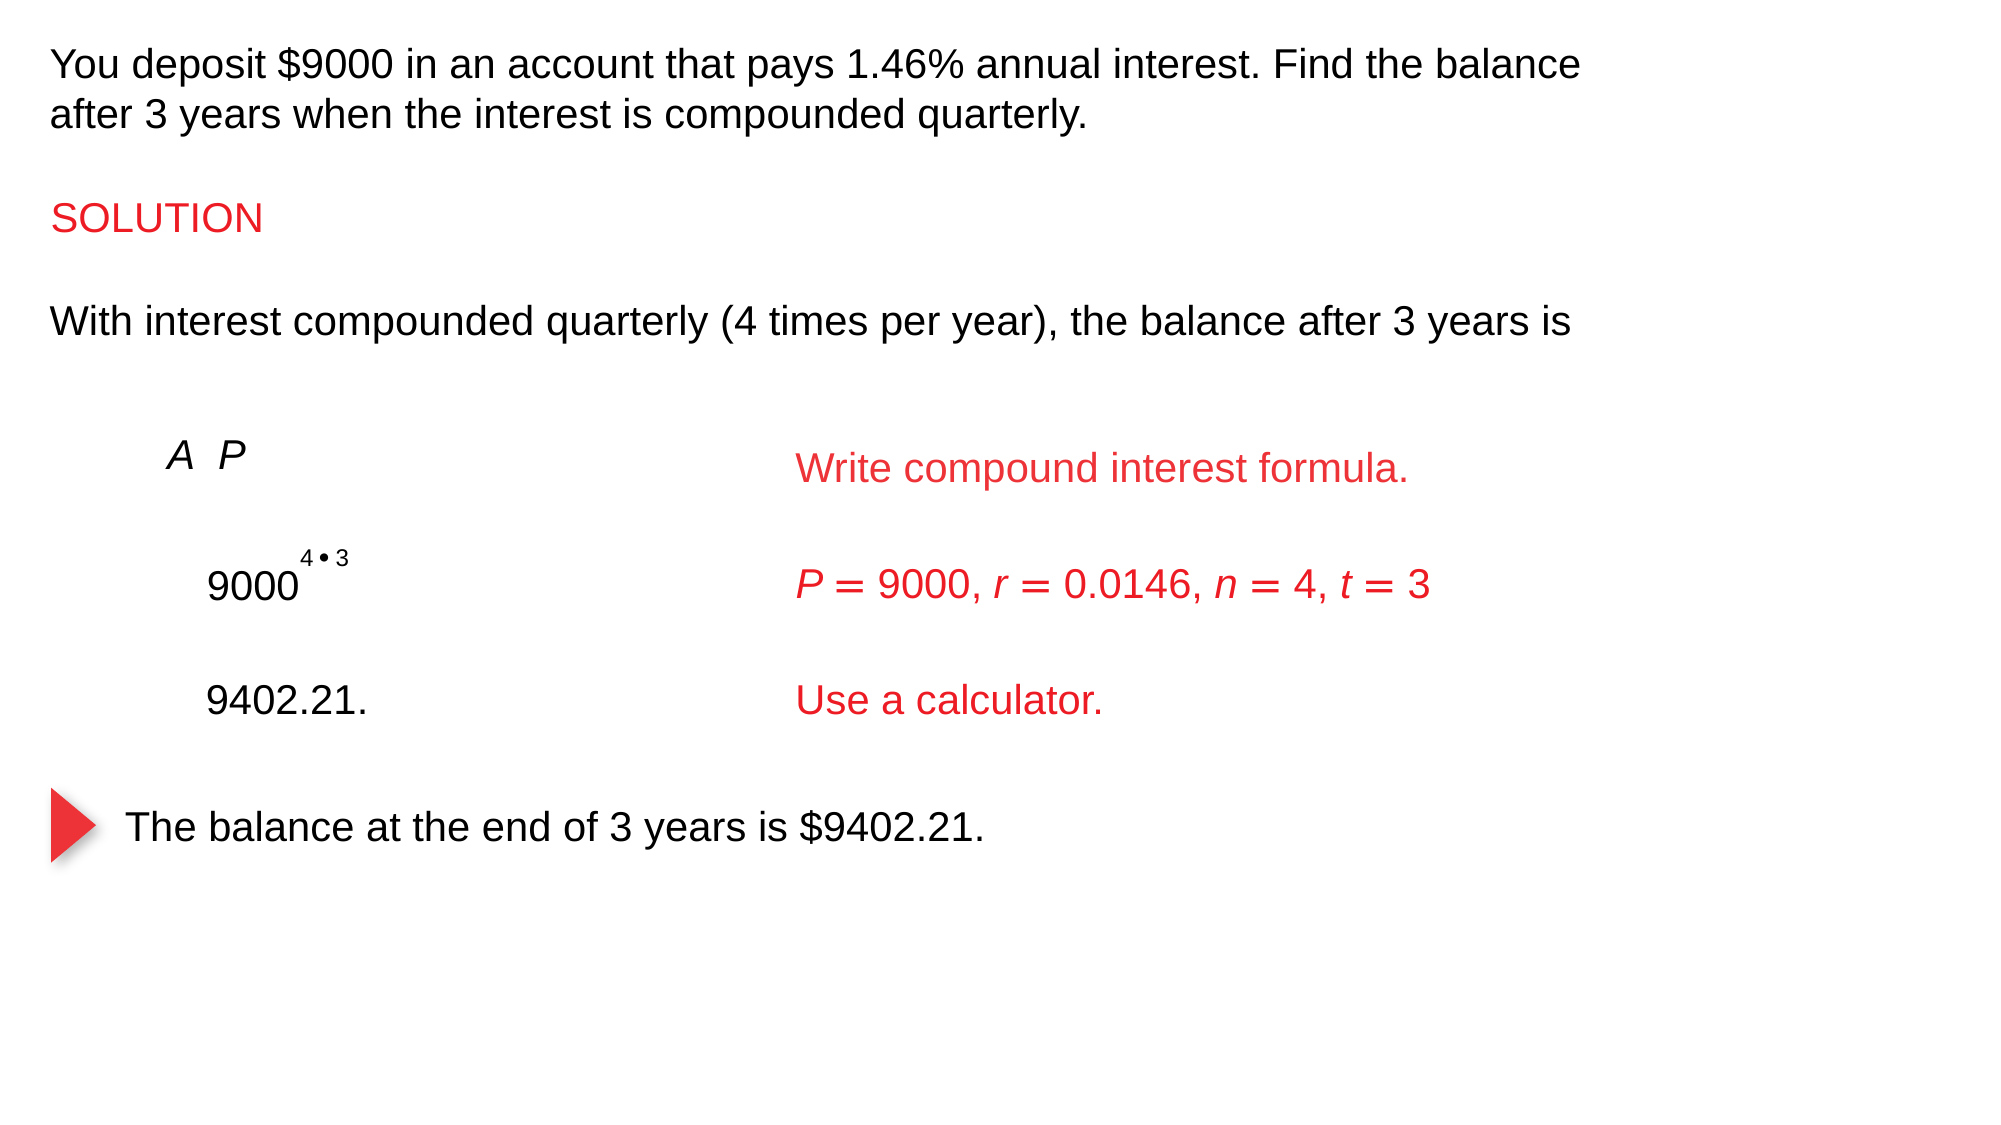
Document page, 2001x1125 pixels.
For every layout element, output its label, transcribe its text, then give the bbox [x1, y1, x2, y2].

text_box You deposit $9000 in an account that pays 1.46% annual interest. Find the balance after 3 years when the interest is compounded quarterly. [34, 29, 1606, 145]
text_box With interest compounded quarterly (4 times per year), the balance after 3 years is [34, 286, 1606, 352]
text_box Write compound interest formula. [780, 433, 1426, 498]
text_box [49, 785, 98, 865]
text_box SOLUTION [35, 183, 280, 249]
text_box The balance at the end of 3 years is $9402.21. [110, 792, 1032, 858]
text_box P = 9000, r = 0.0146, n = 4, t = 3 [780, 549, 1464, 614]
text_box Use a calculator. [780, 665, 1139, 730]
